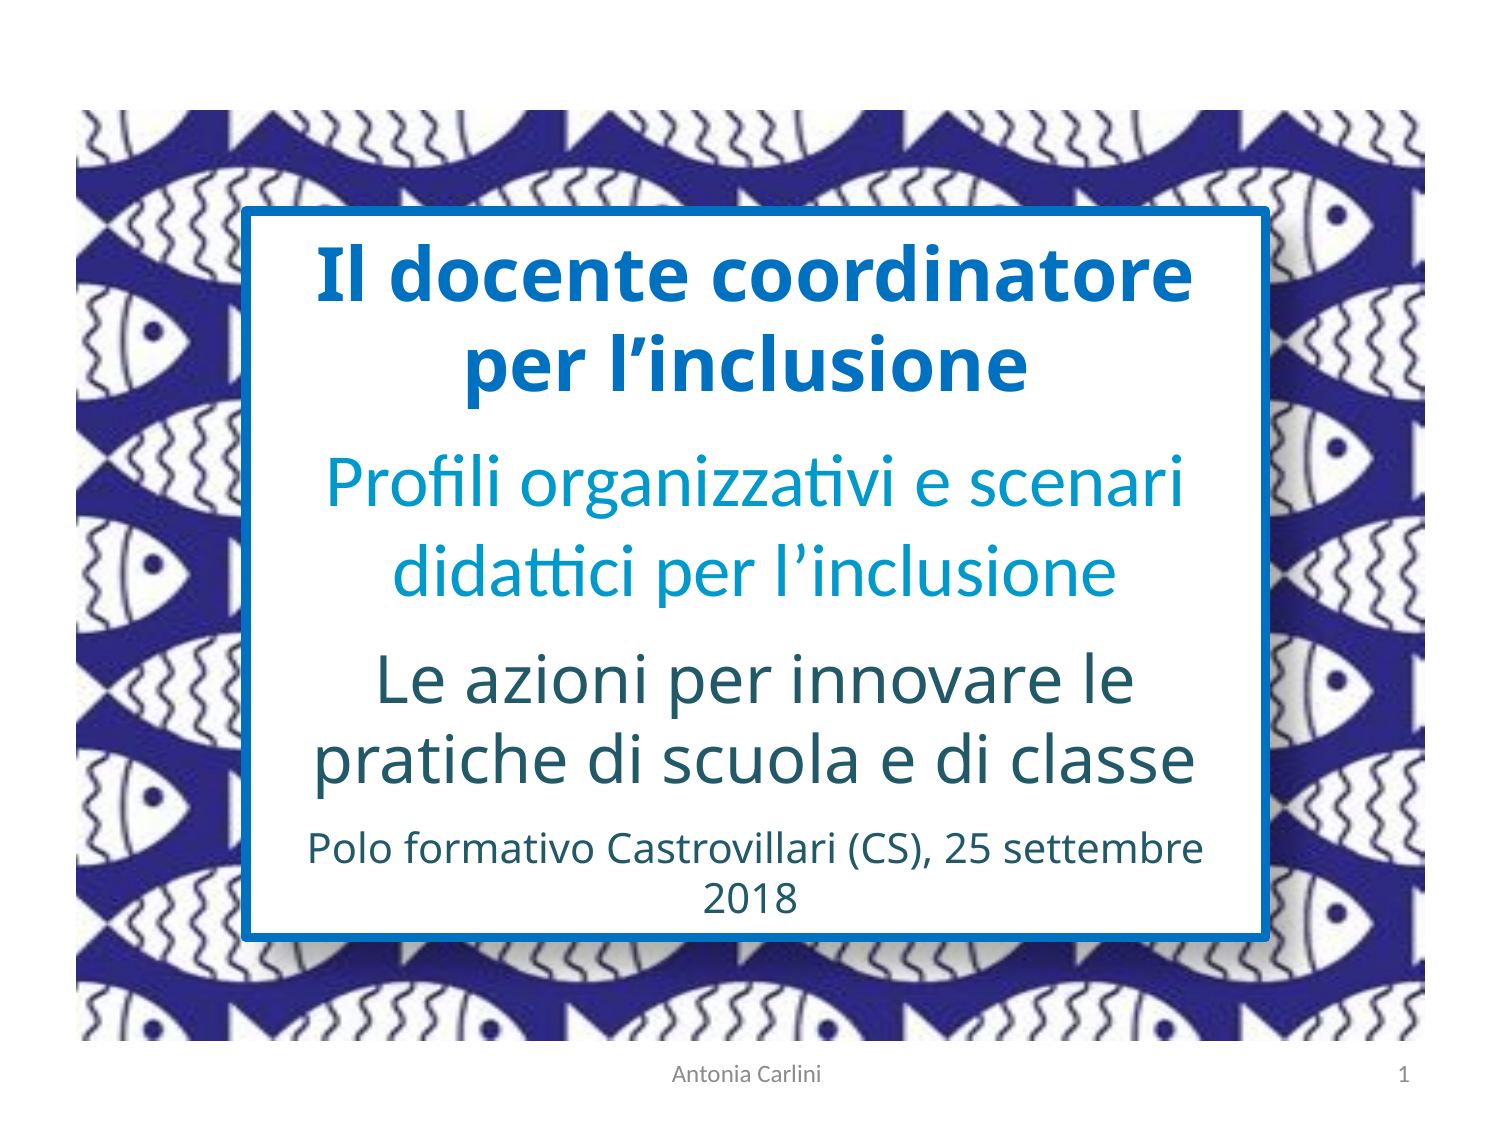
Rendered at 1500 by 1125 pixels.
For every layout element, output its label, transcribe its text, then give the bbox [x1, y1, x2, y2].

picture [76, 110, 1426, 1042]
slide_number 1 [1074, 1050, 1425, 1103]
footer Antonia Carlini [512, 1052, 988, 1103]
